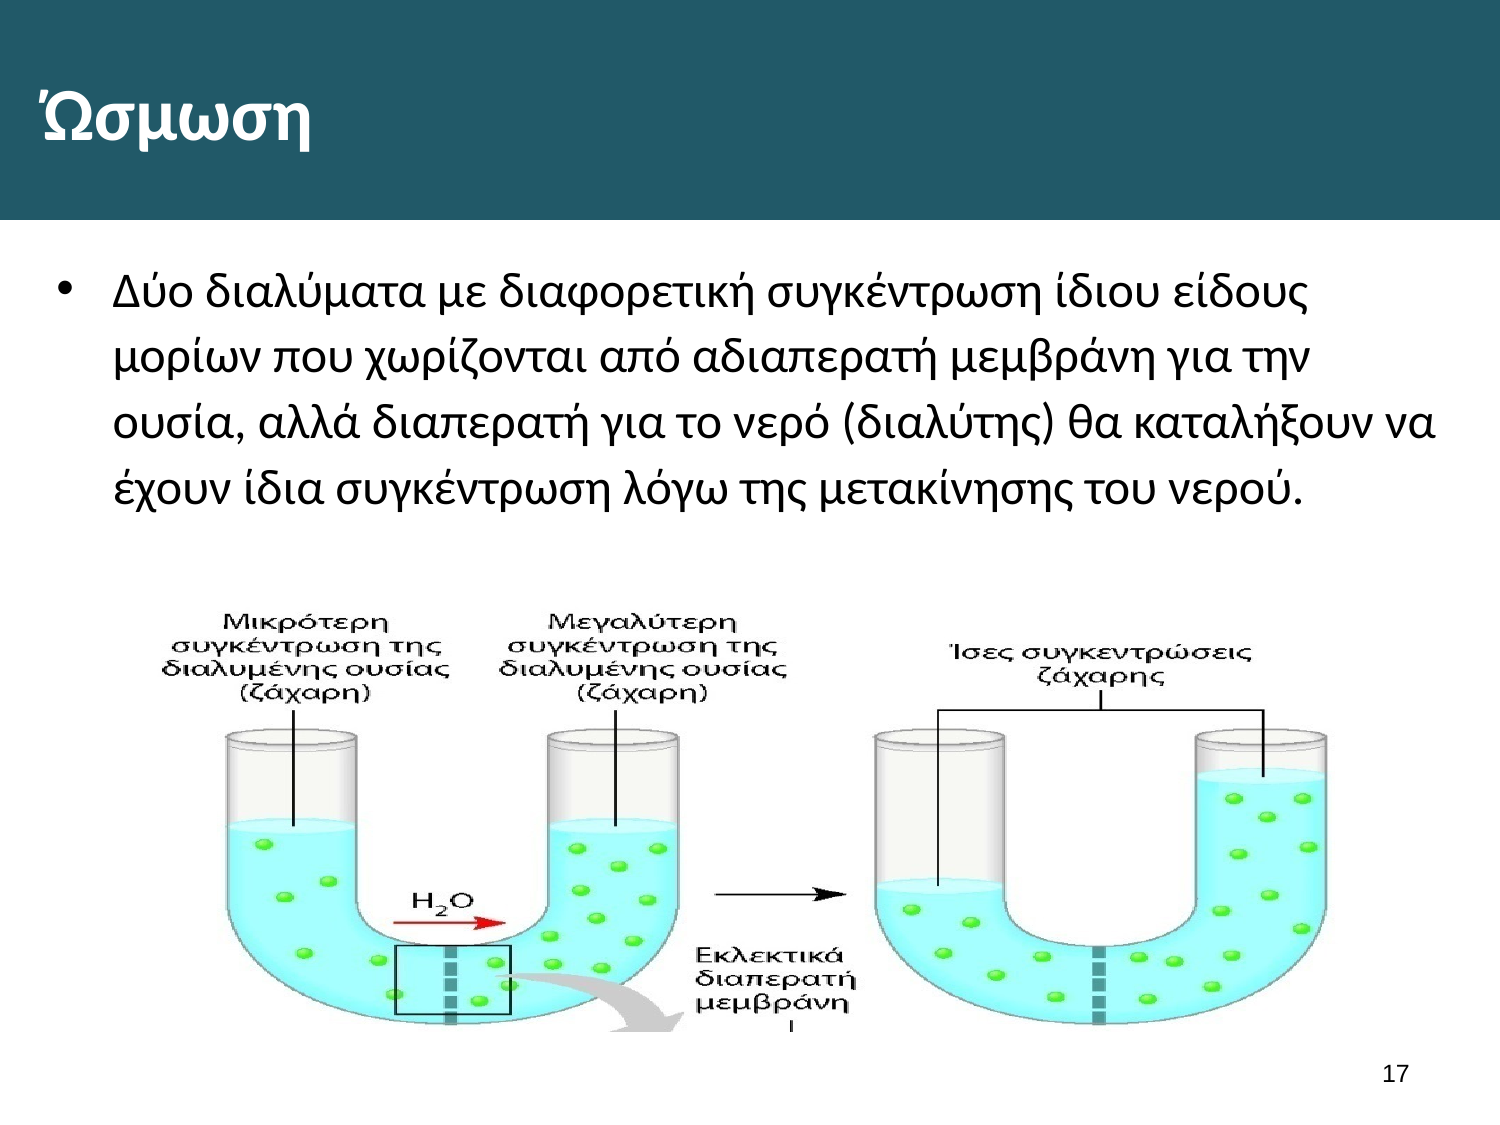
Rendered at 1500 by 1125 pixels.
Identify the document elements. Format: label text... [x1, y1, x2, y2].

picture [128, 597, 1384, 1032]
slide_number 16 [1074, 1042, 1425, 1103]
list Δύο διαλύματα με διαφορετική συγκέντρωση ίδιου είδους μορίων που χωρίζονται από αδιαπερατή μεμβράνη για την ουσία, αλλά διαπερατή για το νερό (διαλύτης) θα καταλήξουν να έχουν ίδια συγκέντρωση λόγω της μετακίνησης του νερού. [41, 243, 1459, 1083]
title Ώσμωση [0, 0, 1500, 220]
